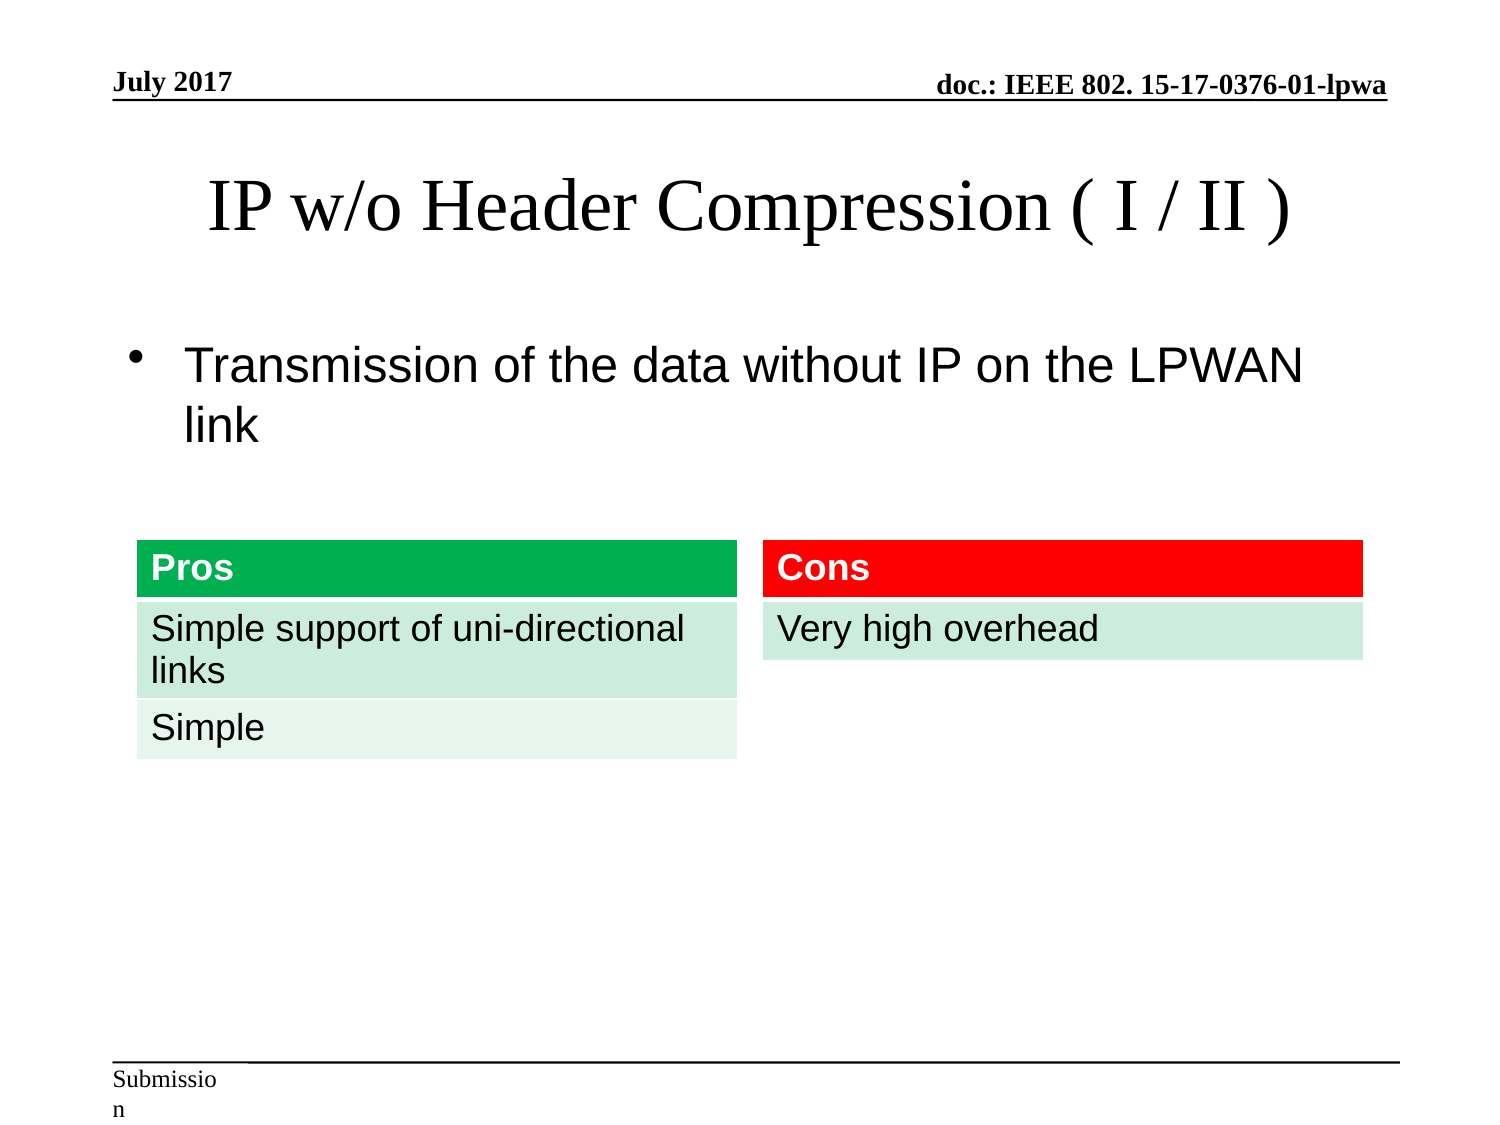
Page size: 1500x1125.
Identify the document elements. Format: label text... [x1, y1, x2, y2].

table_header Pros [137, 540, 737, 597]
table_header Cons [763, 540, 1363, 597]
list Transmission of the data without IP on the LPWAN link [112, 324, 1388, 1000]
title IP w/o Header Compression ( I / II ) [112, 112, 1388, 288]
table_cell Simple support of uni-directional links [137, 602, 737, 698]
table_cell Very high overhead [763, 602, 1363, 660]
table_cell Simple [137, 700, 737, 759]
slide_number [112, 62, 375, 98]
